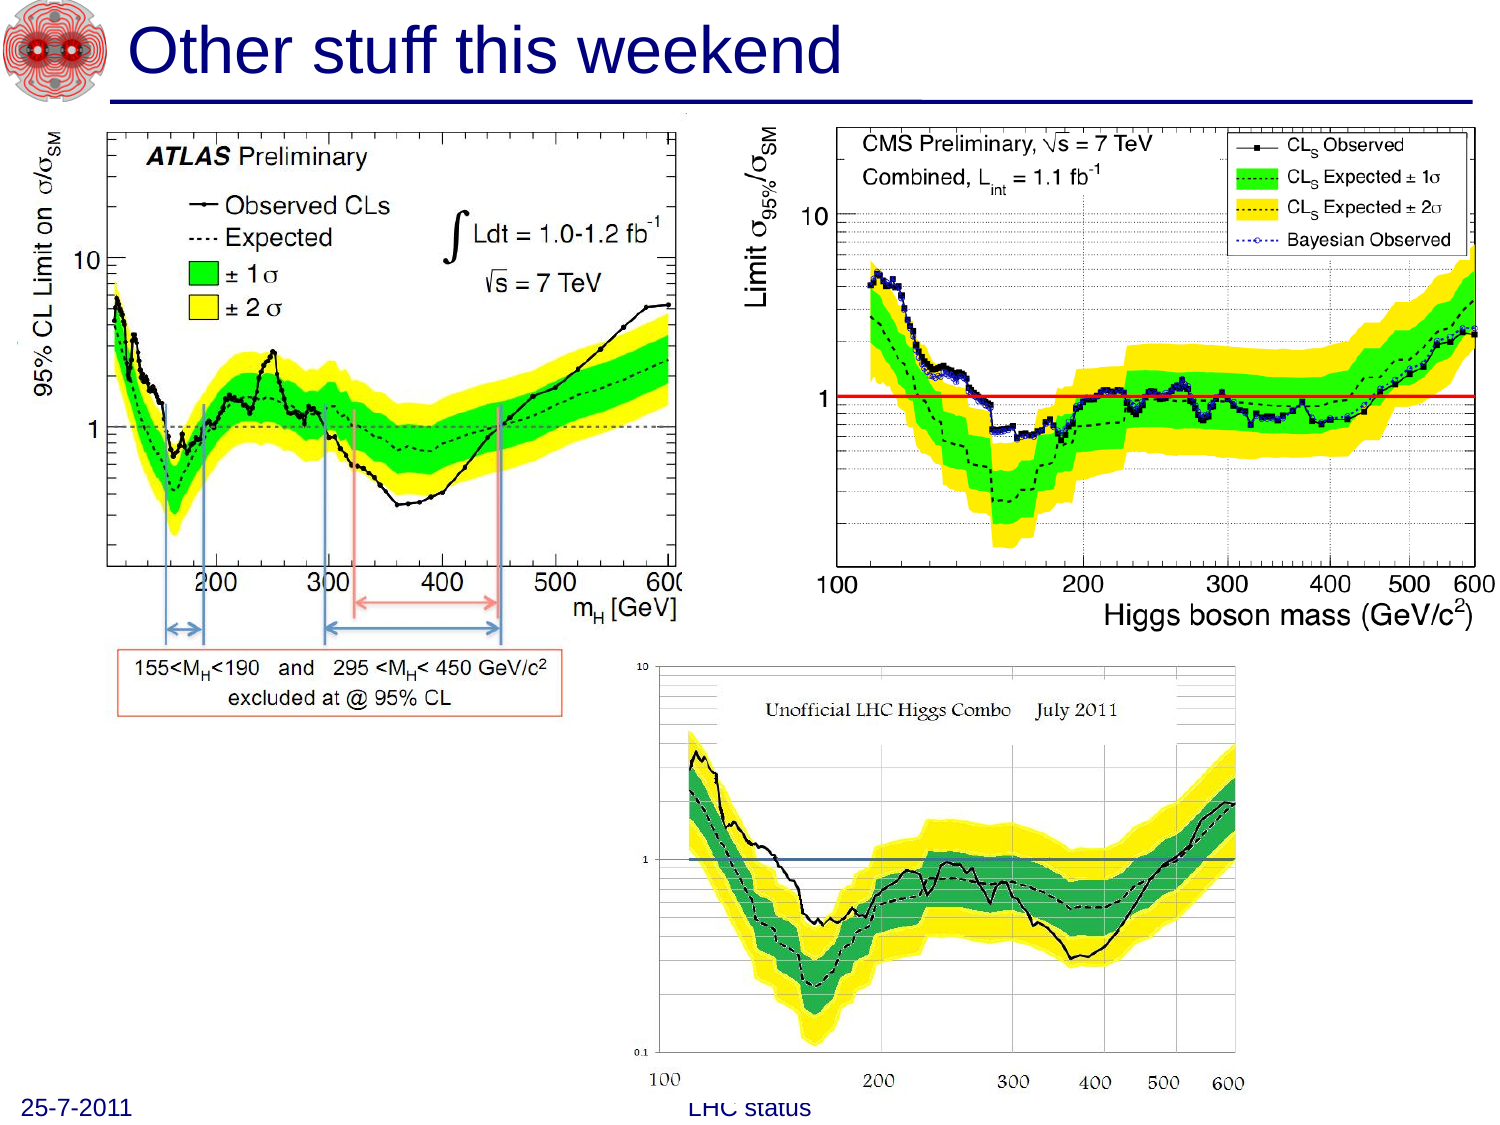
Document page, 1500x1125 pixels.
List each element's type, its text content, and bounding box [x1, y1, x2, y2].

picture [17, 113, 1265, 1104]
footer LHC status [512, 1087, 988, 1125]
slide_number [5, 1085, 356, 1125]
title Other stuff this weekend [111, 3, 1463, 91]
picture [0, 0, 108, 103]
picture [731, 113, 1500, 634]
